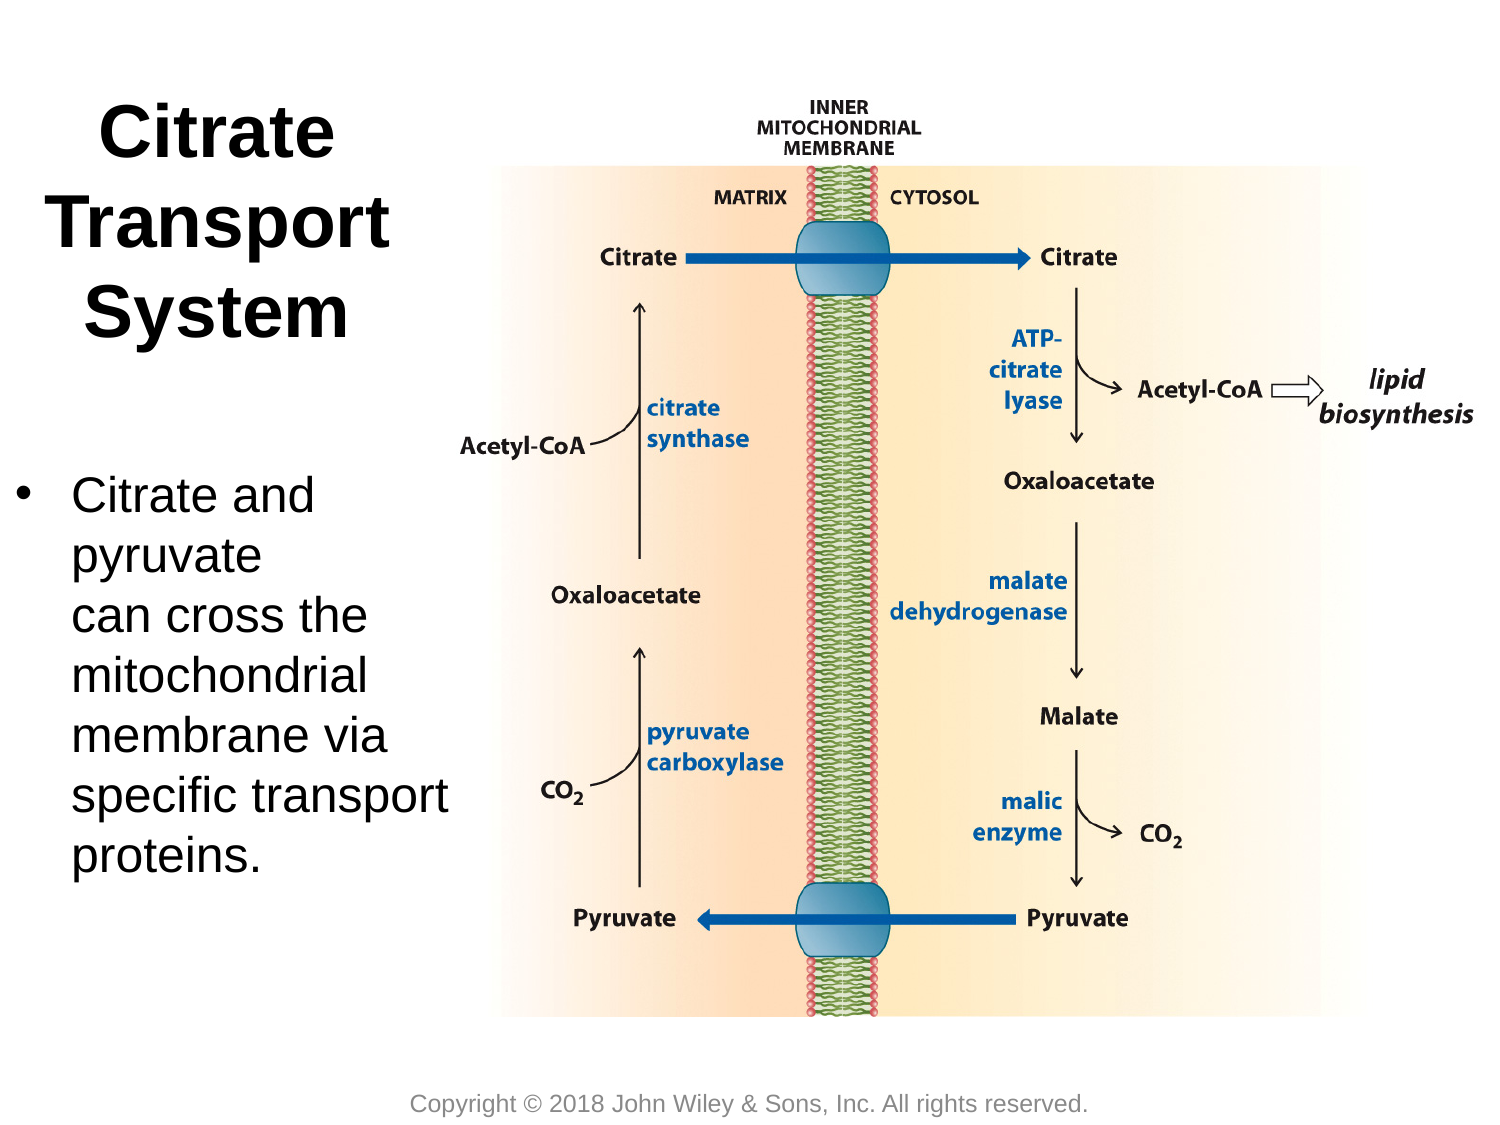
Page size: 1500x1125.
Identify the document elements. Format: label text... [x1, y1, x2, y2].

title Citrate Transport System [0, 48, 435, 386]
text_box Citrate and pyruvate can cross the mitochondrial membrane via specific transport proteins. [0, 454, 443, 890]
footer Copyright © 2018 John Wiley & Sons, Inc. All rights reserved. [277, 1065, 1223, 1125]
picture [448, 92, 1480, 1020]
